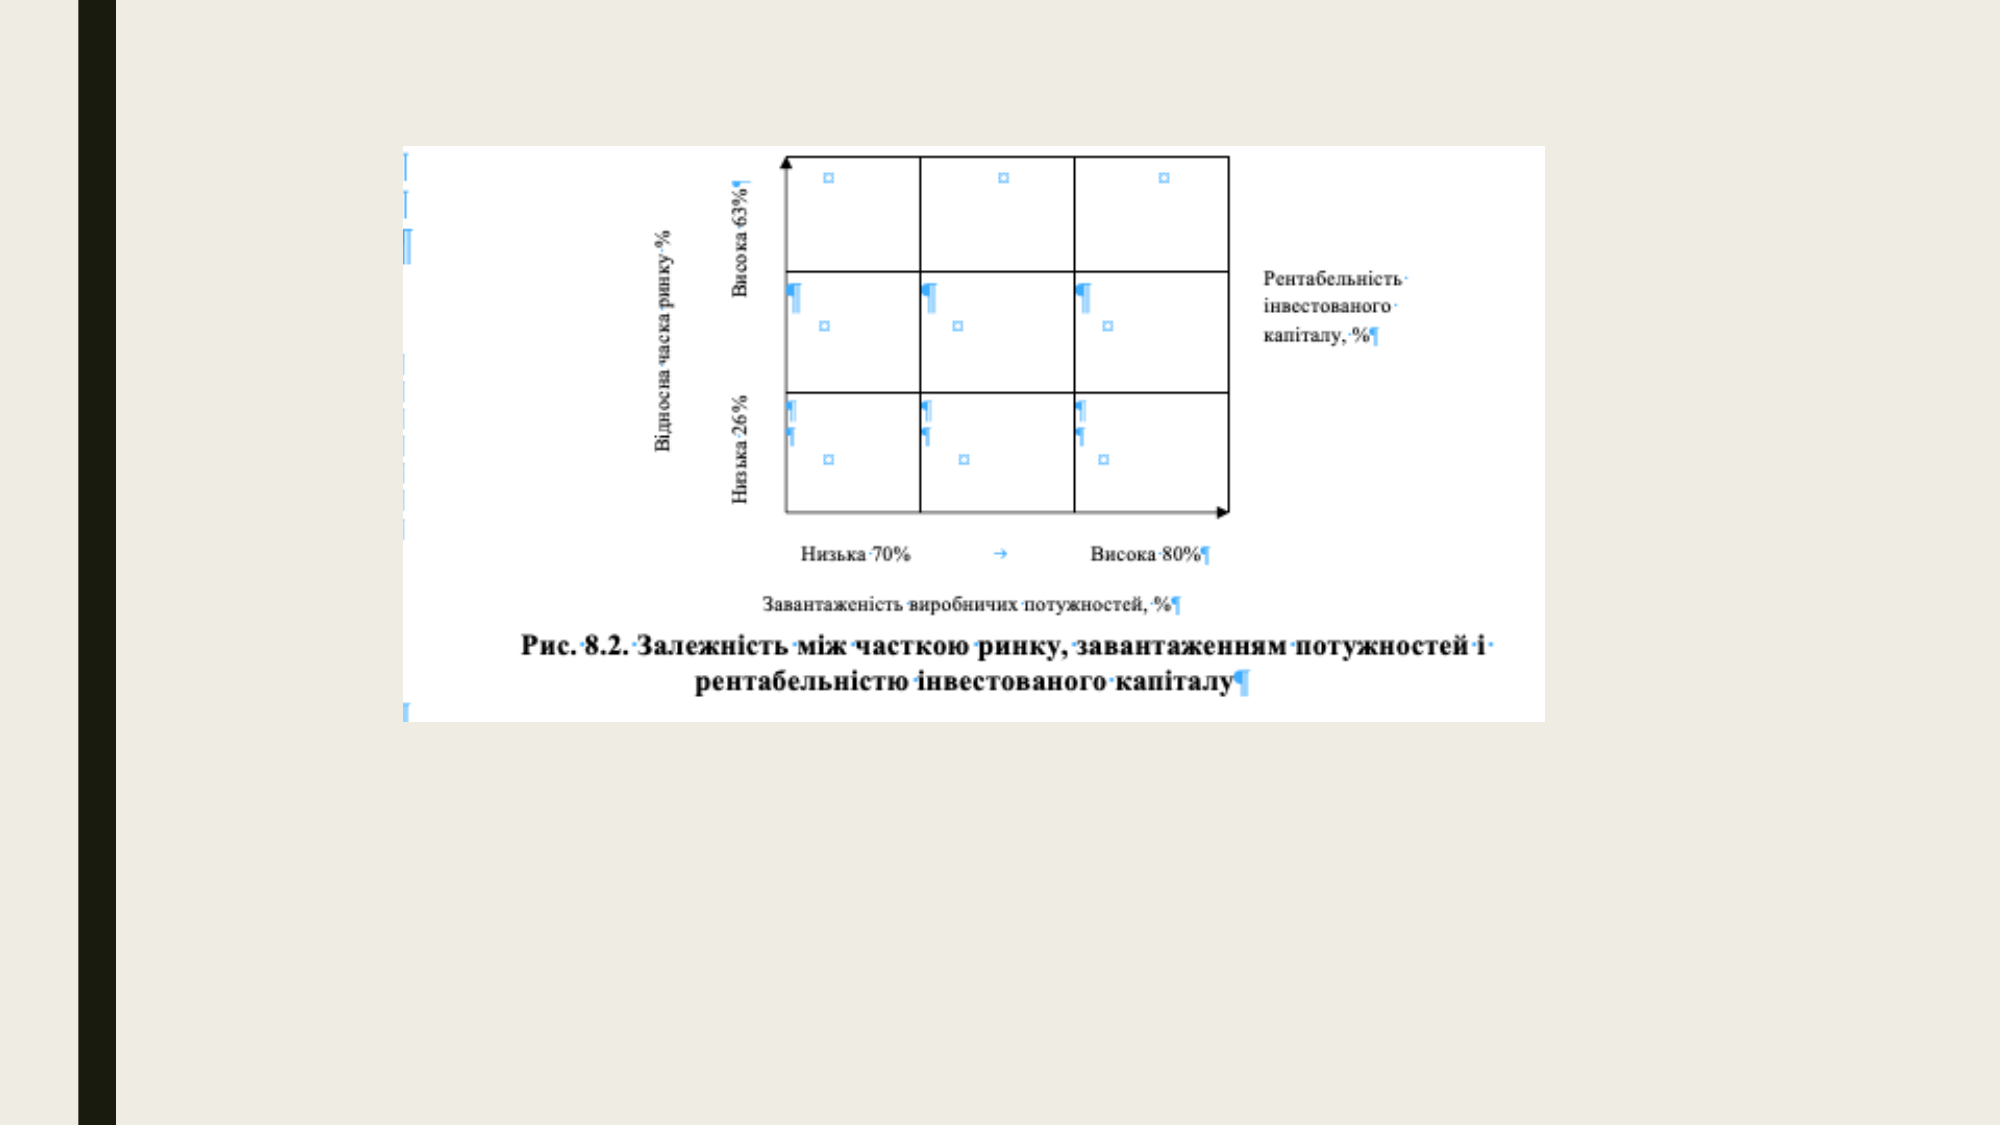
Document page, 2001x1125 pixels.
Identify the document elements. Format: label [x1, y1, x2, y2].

list [403, 146, 1545, 722]
